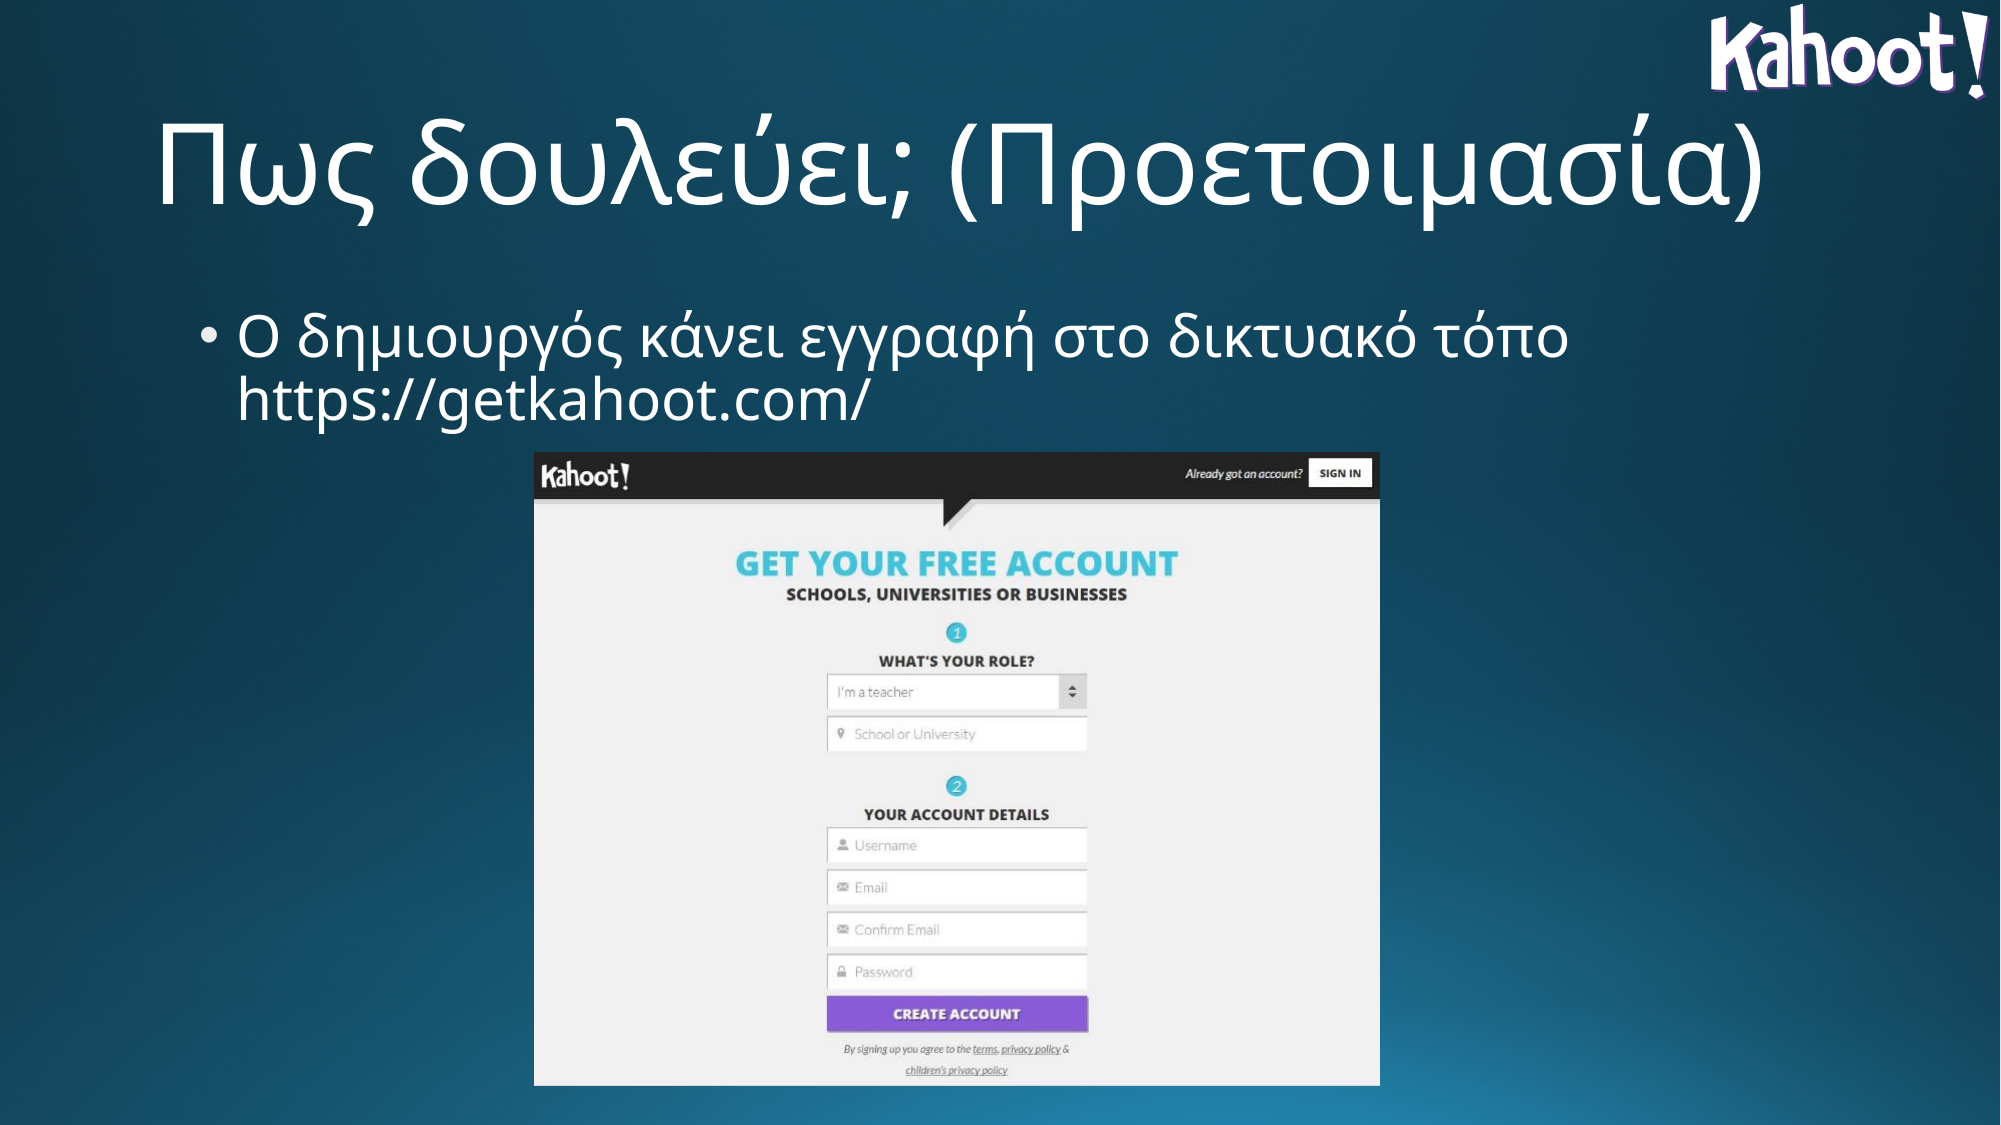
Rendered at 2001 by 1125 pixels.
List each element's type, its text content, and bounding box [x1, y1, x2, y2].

title Πως δουλεύει; (Προετοιμασία) [137, 59, 1863, 278]
picture [0, 0, 2001, 1125]
list Ο δημιουργός κάνει εγγραφή στο δικτυακό τόπο https://getkahoot.com/ [183, 299, 1899, 1014]
